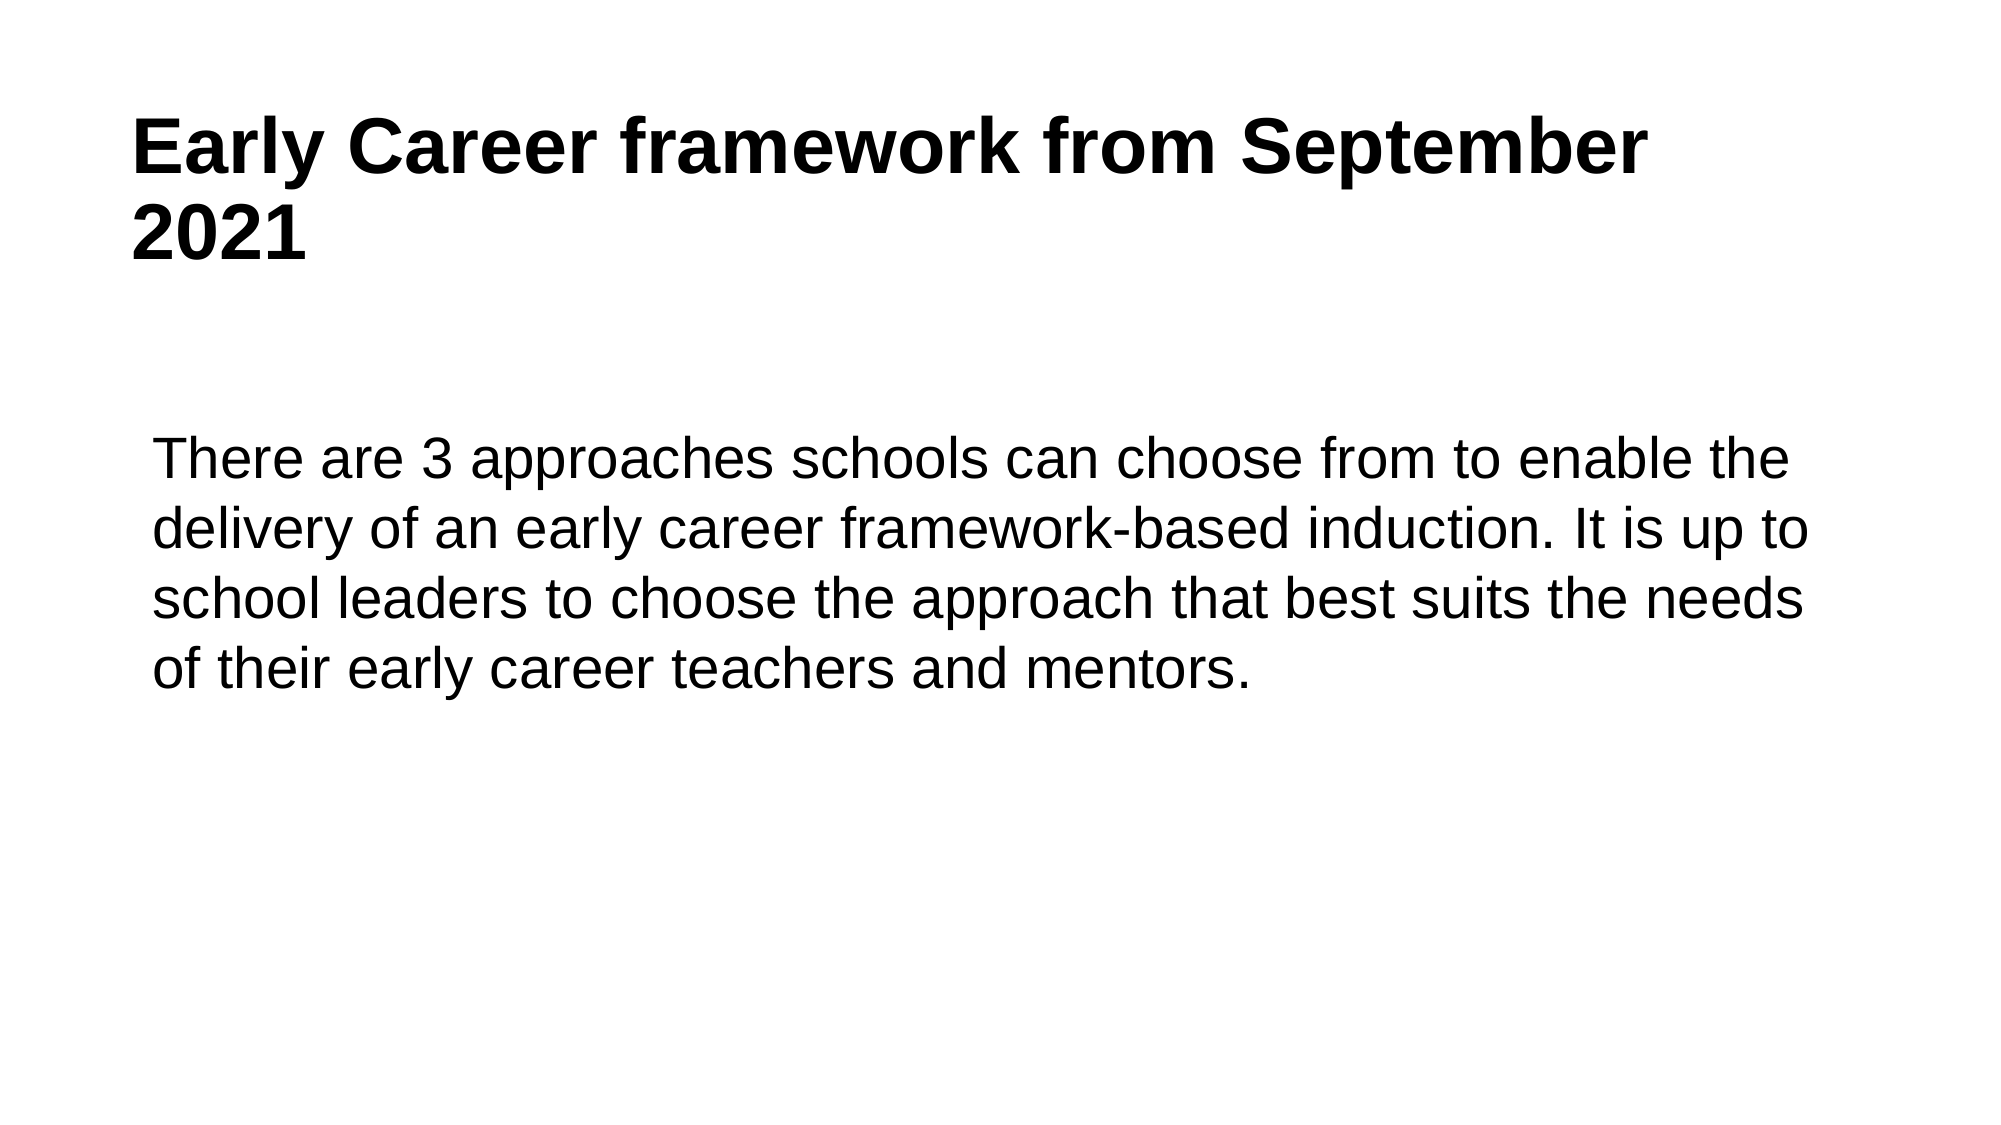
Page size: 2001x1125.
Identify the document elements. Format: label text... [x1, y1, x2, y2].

list There are 3 approaches schools can choose from to enable the delivery of an early career framework-based induction. It is up to school leaders to choose the approach that best suits the needs of their early career teachers and mentors. [137, 412, 1863, 804]
title Early Career framework from September 2021 [116, 82, 1863, 300]
